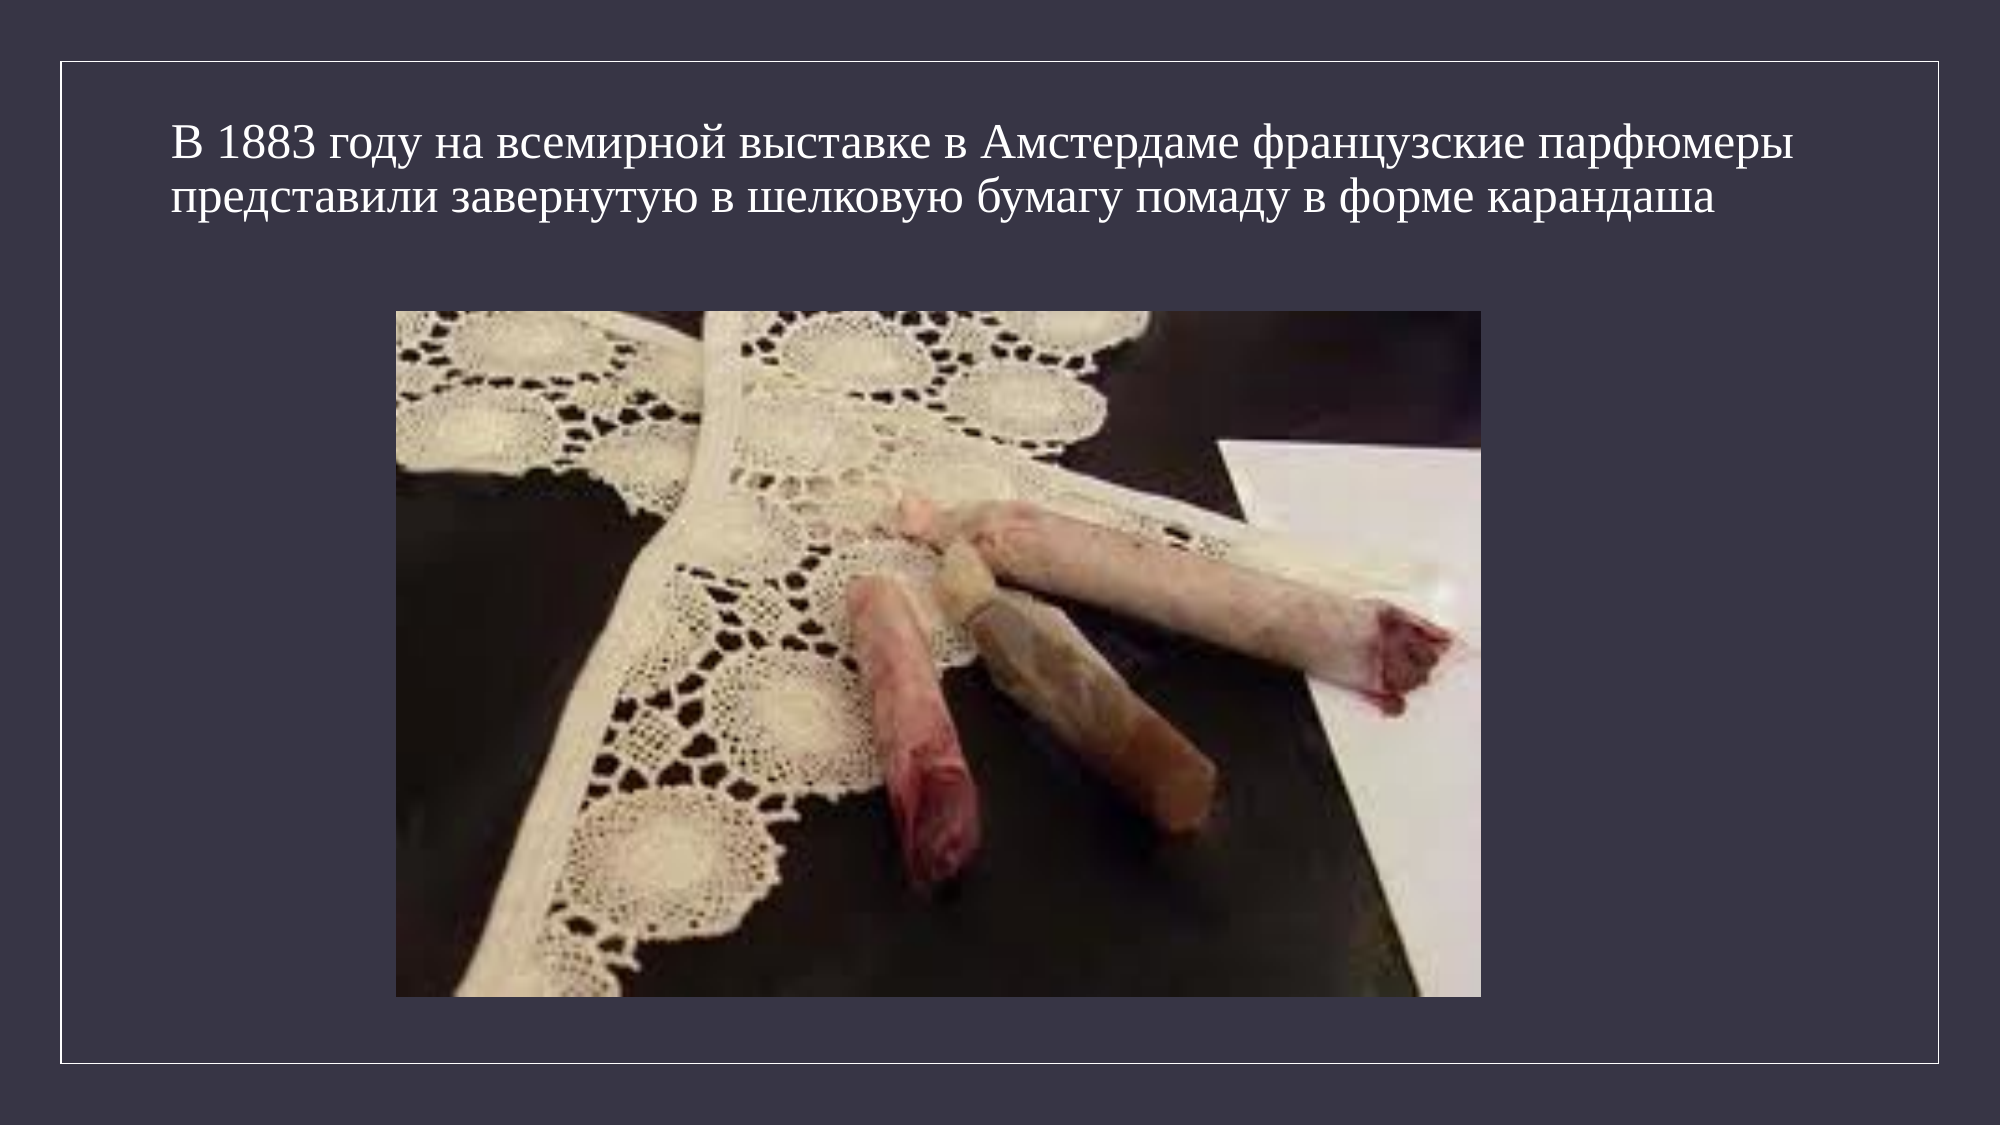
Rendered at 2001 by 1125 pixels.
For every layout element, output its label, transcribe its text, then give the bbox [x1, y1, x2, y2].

title В 1883 году на всемирной выставке в Амстердаме французские парфюмеры представили завернутую в шелковую бумагу помаду в форме карандаша [155, 89, 1925, 250]
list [396, 311, 1481, 997]
